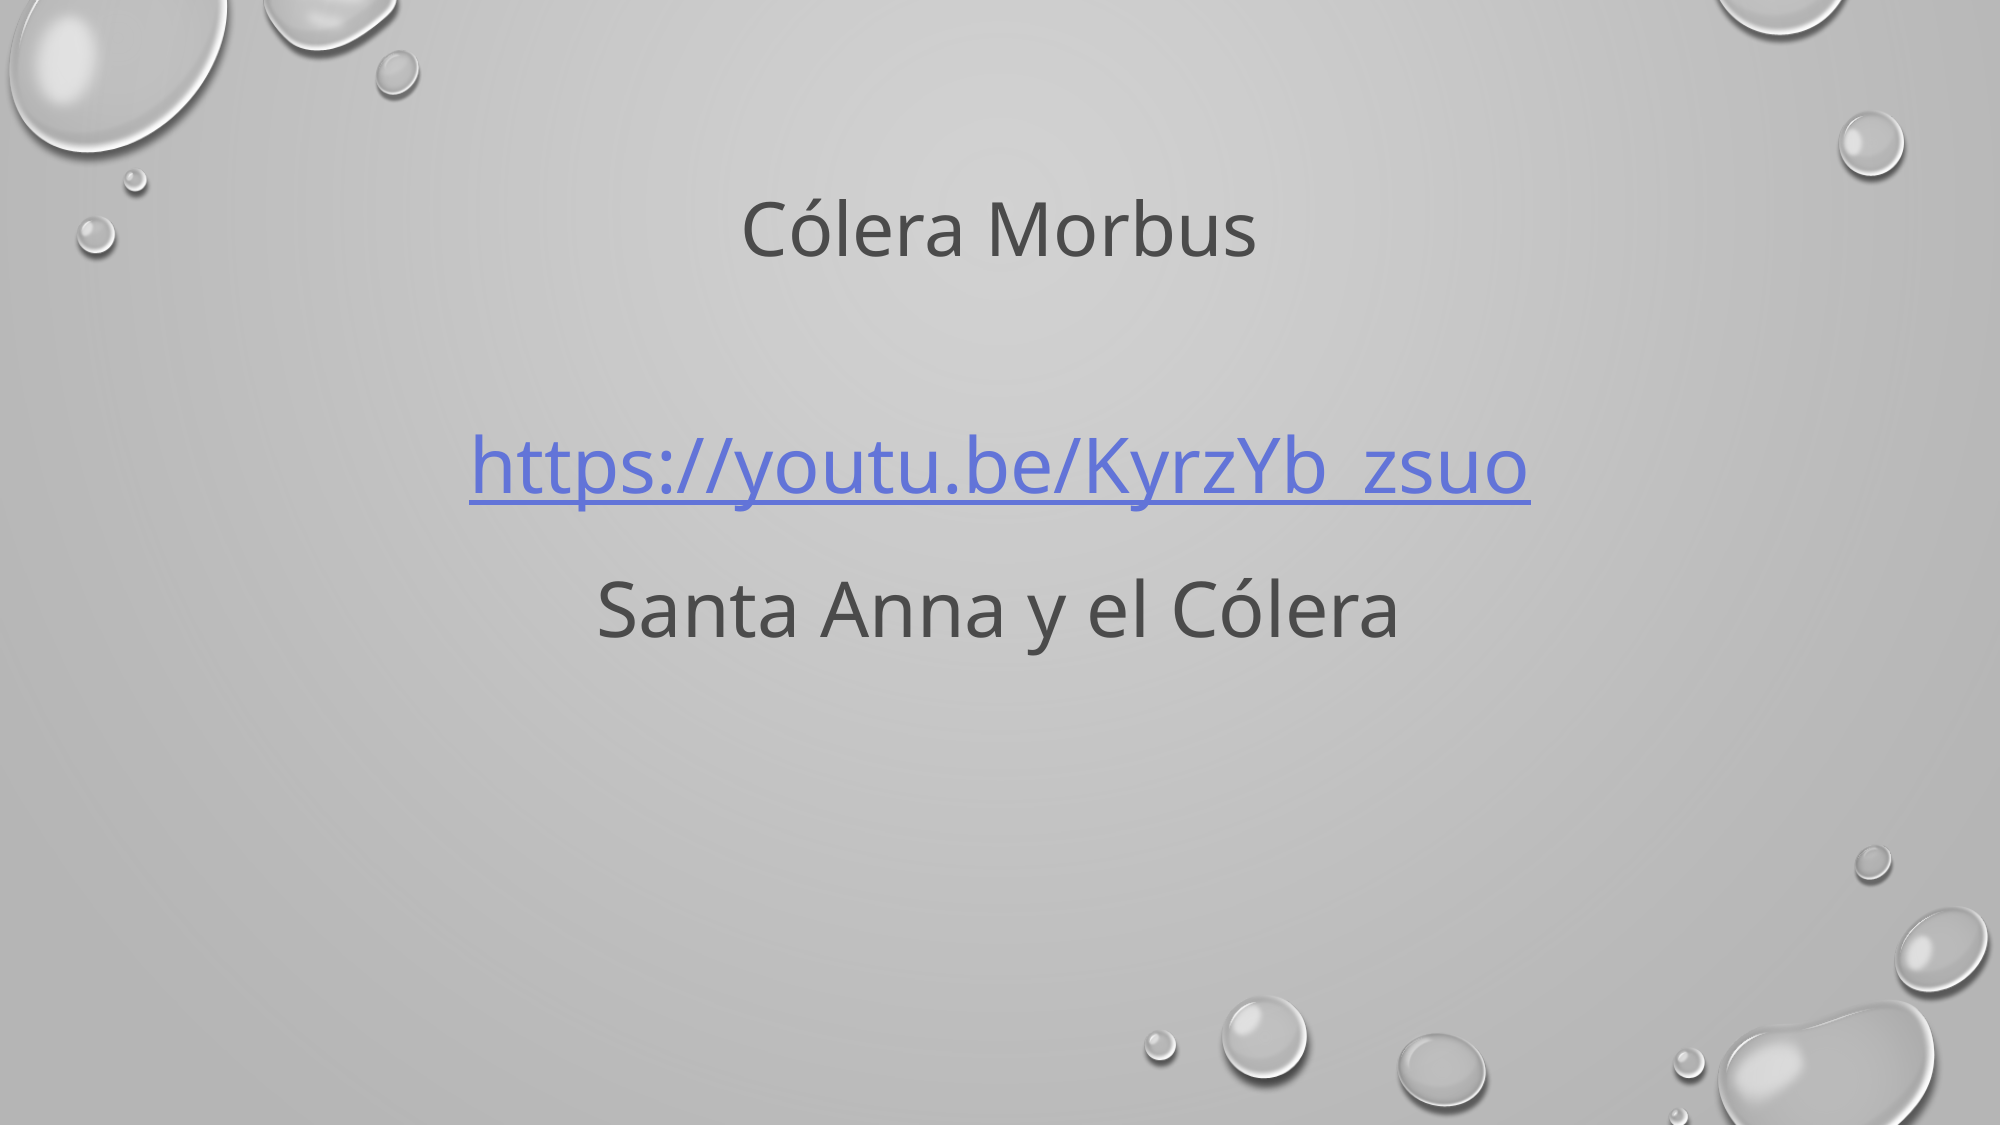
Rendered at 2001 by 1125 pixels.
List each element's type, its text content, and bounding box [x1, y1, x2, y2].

title Cólera Morbus [149, 101, 1851, 364]
picture [0, 0, 2000, 1125]
list https://youtu.be/KyrzYb_zsuo Santa Anna y el Cólera [149, 388, 1850, 950]
